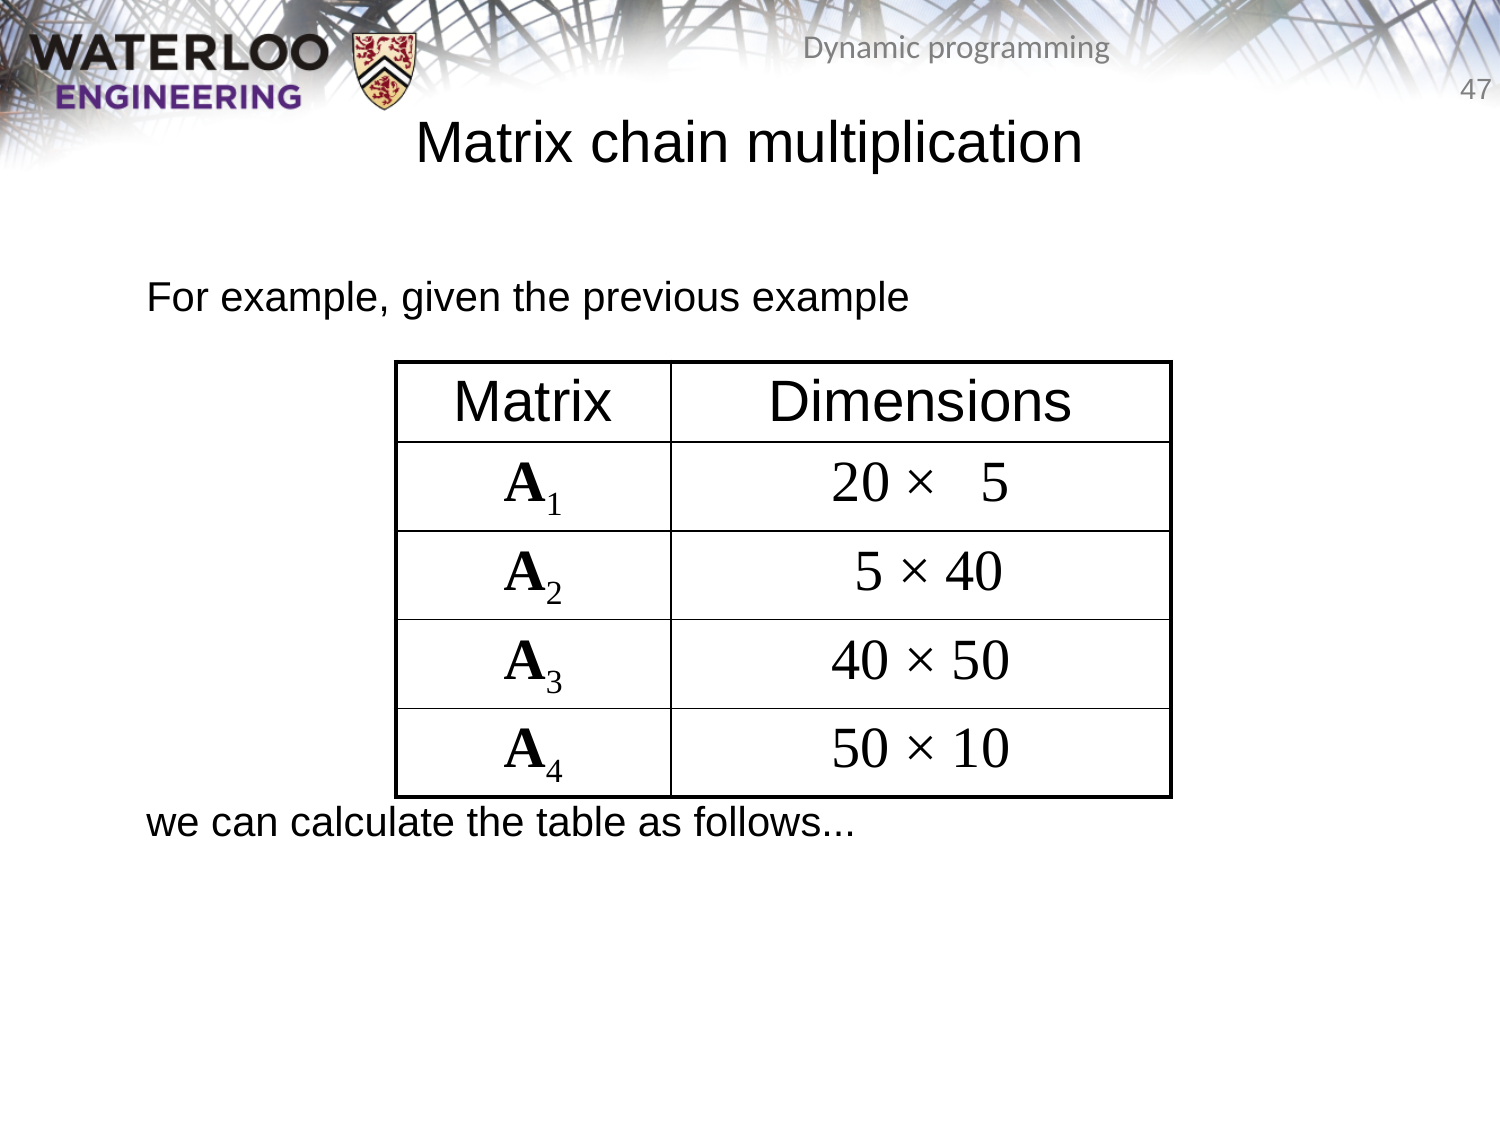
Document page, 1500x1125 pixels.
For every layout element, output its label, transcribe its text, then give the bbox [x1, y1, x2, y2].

table_header Matrix [398, 364, 670, 441]
picture [0, 0, 1500, 1125]
table_cell 5 × 40 [672, 532, 1169, 619]
table_cell A1 [398, 443, 670, 530]
table_cell 20 × 5 [672, 443, 1169, 530]
table_header Dimensions [672, 364, 1169, 441]
table_cell A4 [398, 709, 670, 795]
list For example, given the previous example we can calculate the table as follows... [74, 262, 1426, 1006]
table_cell 50 × 10 [672, 709, 1169, 795]
table_cell A2 [398, 532, 670, 619]
table_cell 40 × 50 [672, 620, 1169, 708]
table_cell A3 [398, 620, 670, 708]
title Matrix chain multiplication [74, 44, 1426, 233]
